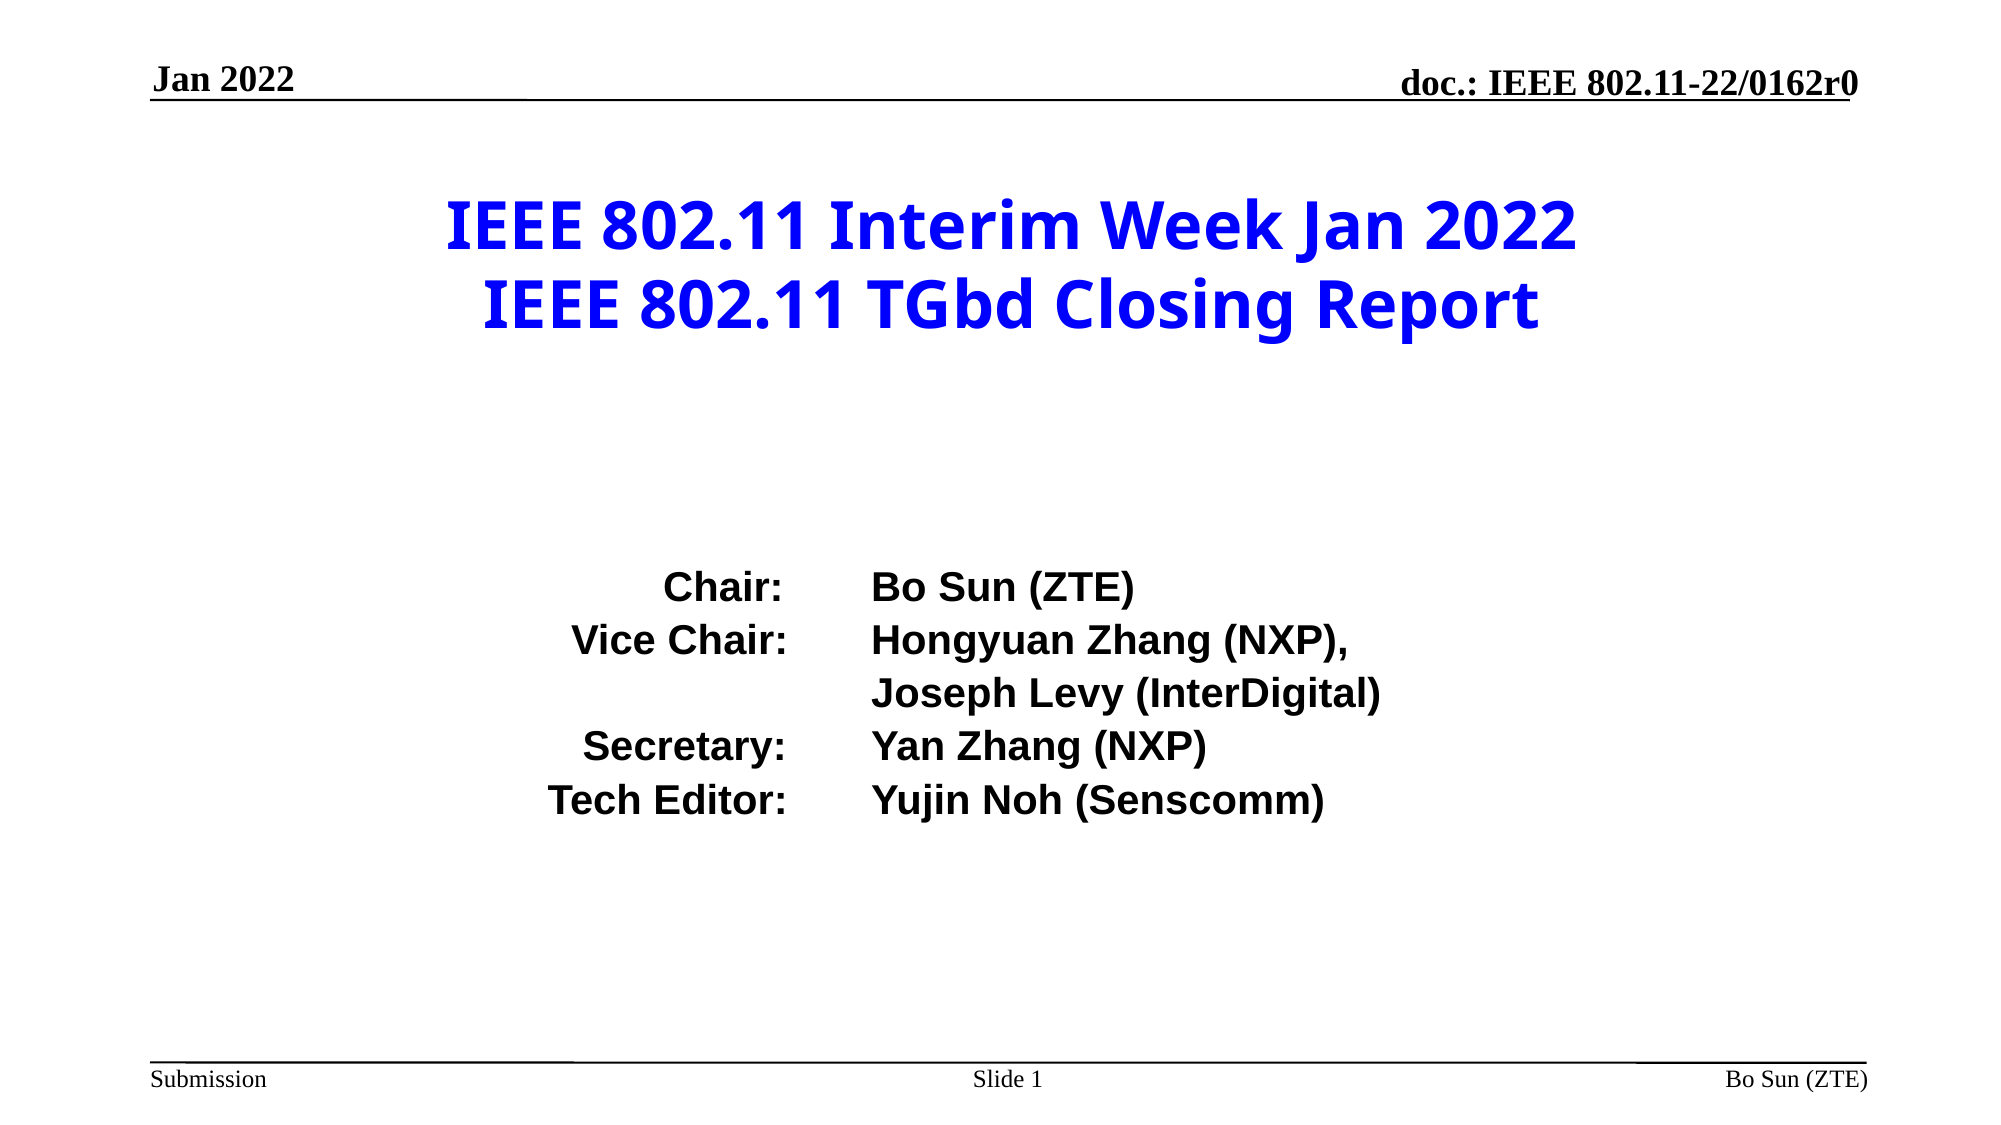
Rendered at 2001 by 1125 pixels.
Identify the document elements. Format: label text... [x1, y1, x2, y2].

title IEEE 802.11 Interim Week Jan 2022 IEEE 802.11 TGbd Closing Report [262, 112, 1763, 349]
text_box Chair: Bo Sun (ZTE) Vice Chair: Hongyuan Zhang (NXP), Joseph Levy (InterDigital) Secretary: Yan Zhang (NXP) Tech Editor: Yujin Noh (Senscomm) [200, 349, 1813, 1027]
slide_number Slide 1 [949, 1061, 1067, 1123]
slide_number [152, 54, 563, 100]
footer Bo Sun (ZTE) [1171, 1061, 1869, 1093]
